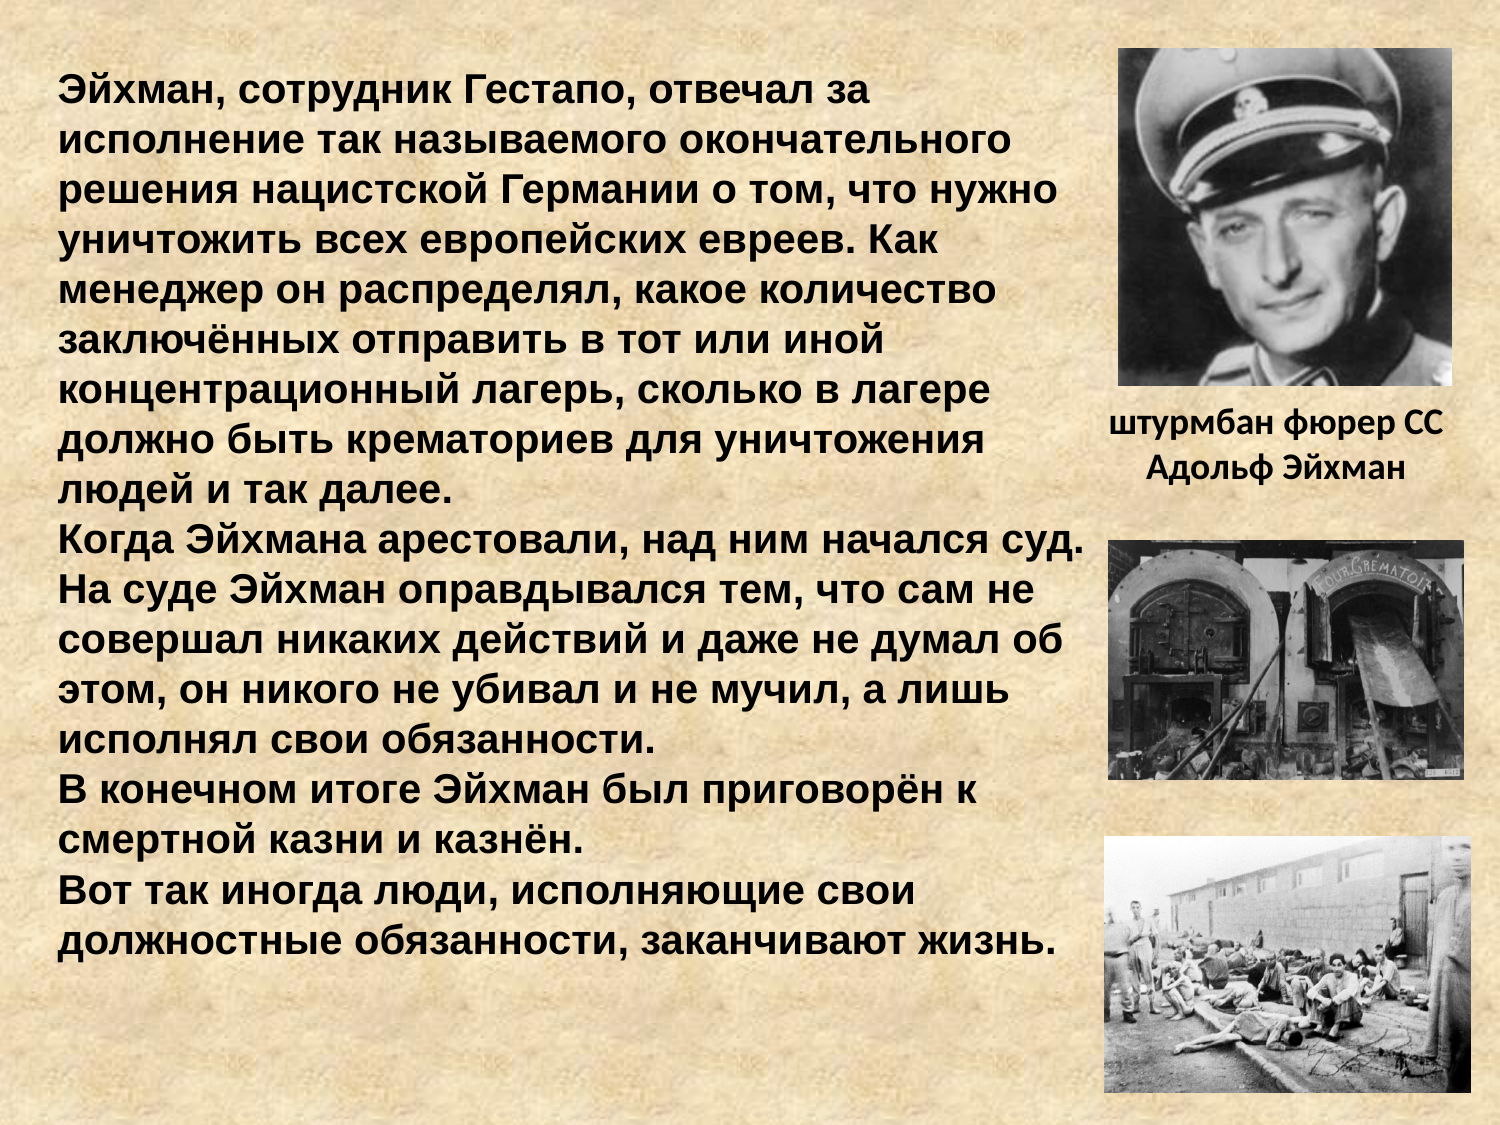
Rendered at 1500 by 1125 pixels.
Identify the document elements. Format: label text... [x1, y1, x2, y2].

text_box Эйхман, сотрудник Гестапо, отвечал за исполнение так называемого окончательного решения нацистской Германии о том, что нужно уничтожить всех европейских евреев. Как менеджер он распределял, какое количество заключённых отпра­вить в тот или иной концентрационный лагерь, сколько в лагере должно быть крематориев для уничтожения людей и так далее. Когда Эйхмана арестовали, над ним начался суд. На суде Эйхман оправдывался тем, что сам не совершал никаких действий и даже не думал об этом, он никого не убивал и не мучил, а лишь исполнял свои обязанности. В конечном итоге Эйхман был приговорён к смертной казни и казнён. Вот так иногда люди, исполняющие свои должностные обязанности, заканчивают жизнь. [42, 54, 1110, 970]
text_box штурмбан фюрер СС Адольф Эйхман [1110, 389, 1468, 494]
picture [0, 0, 1500, 1125]
